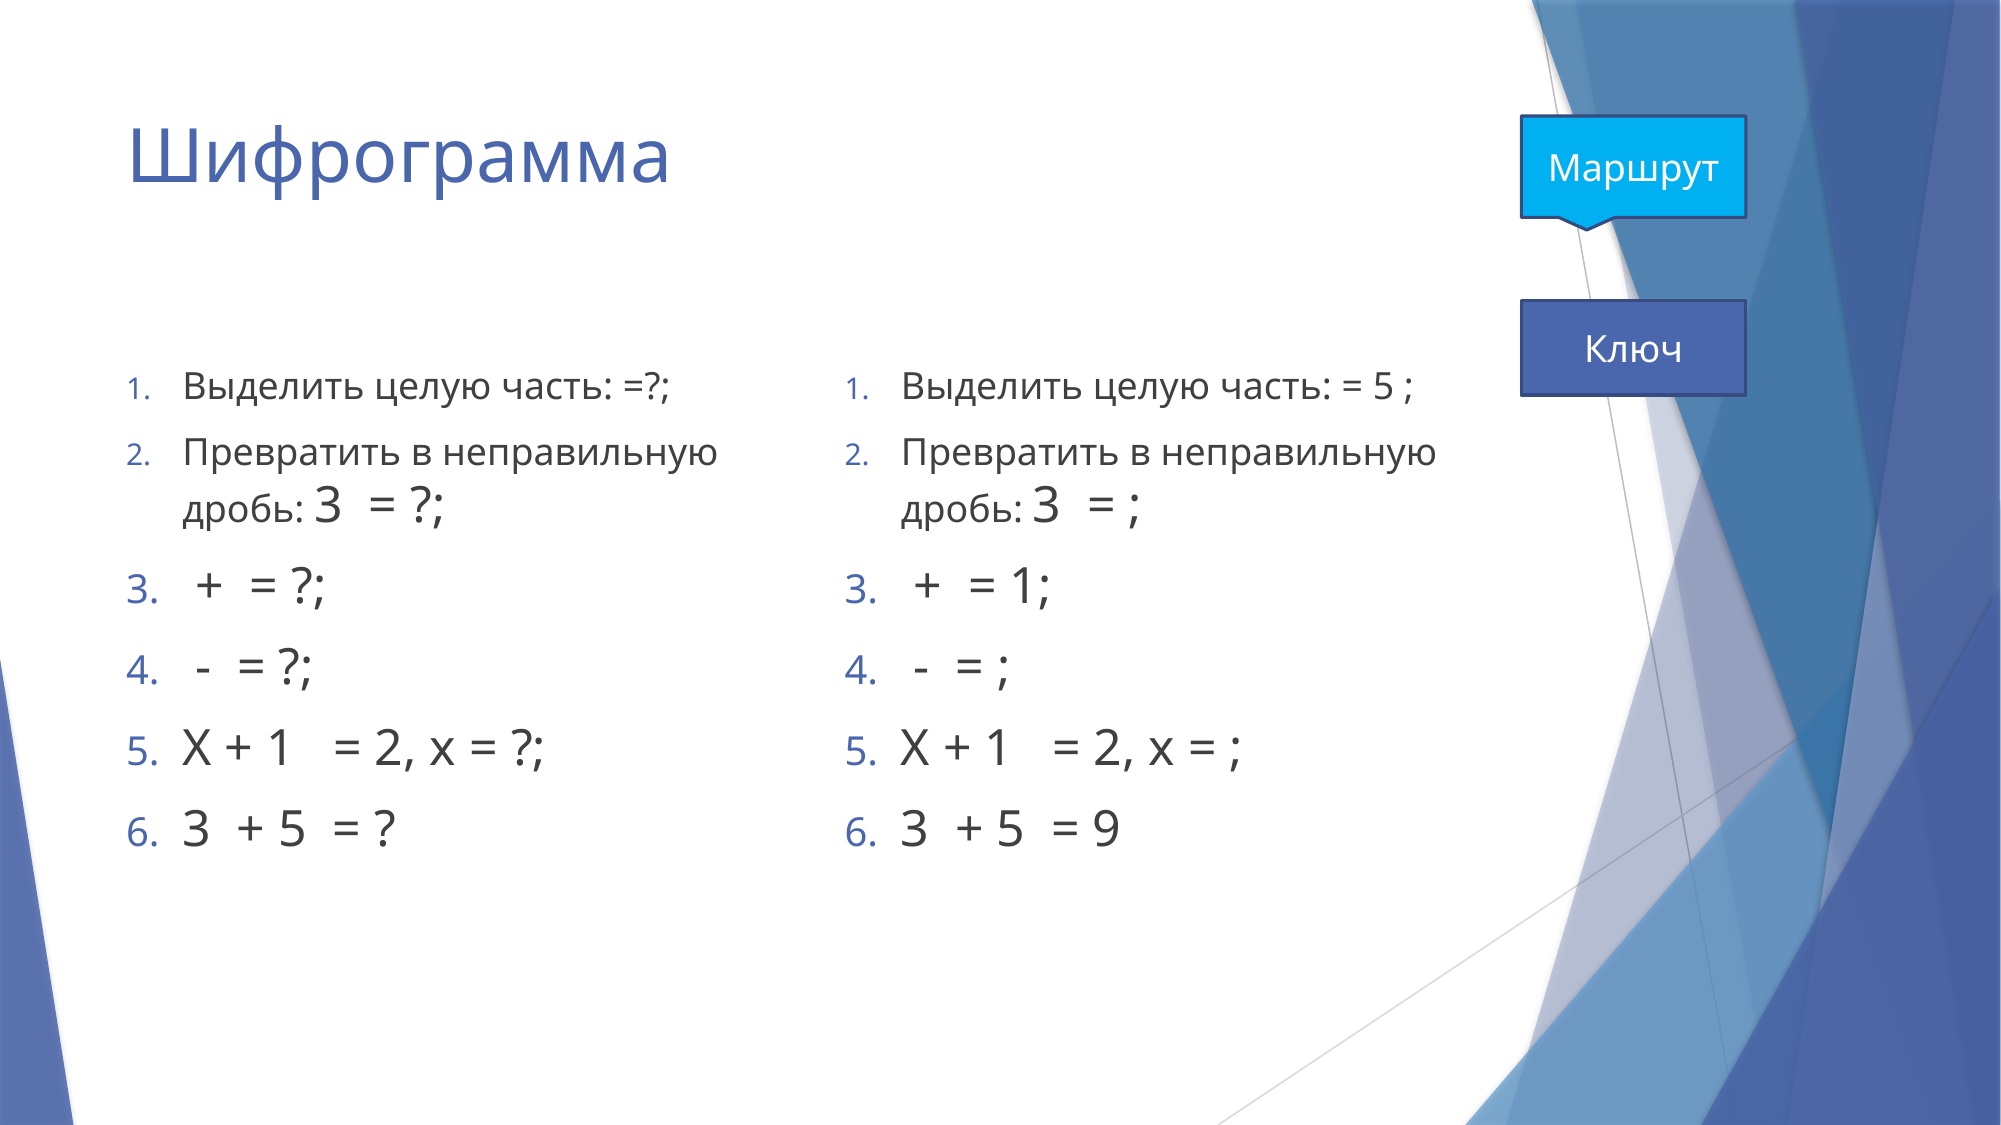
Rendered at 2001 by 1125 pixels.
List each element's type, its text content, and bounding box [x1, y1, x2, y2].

text_box Маршрут [1519, 114, 1748, 232]
text_box Ключ [1520, 299, 1747, 397]
title Шифрограмма [111, 99, 1522, 317]
